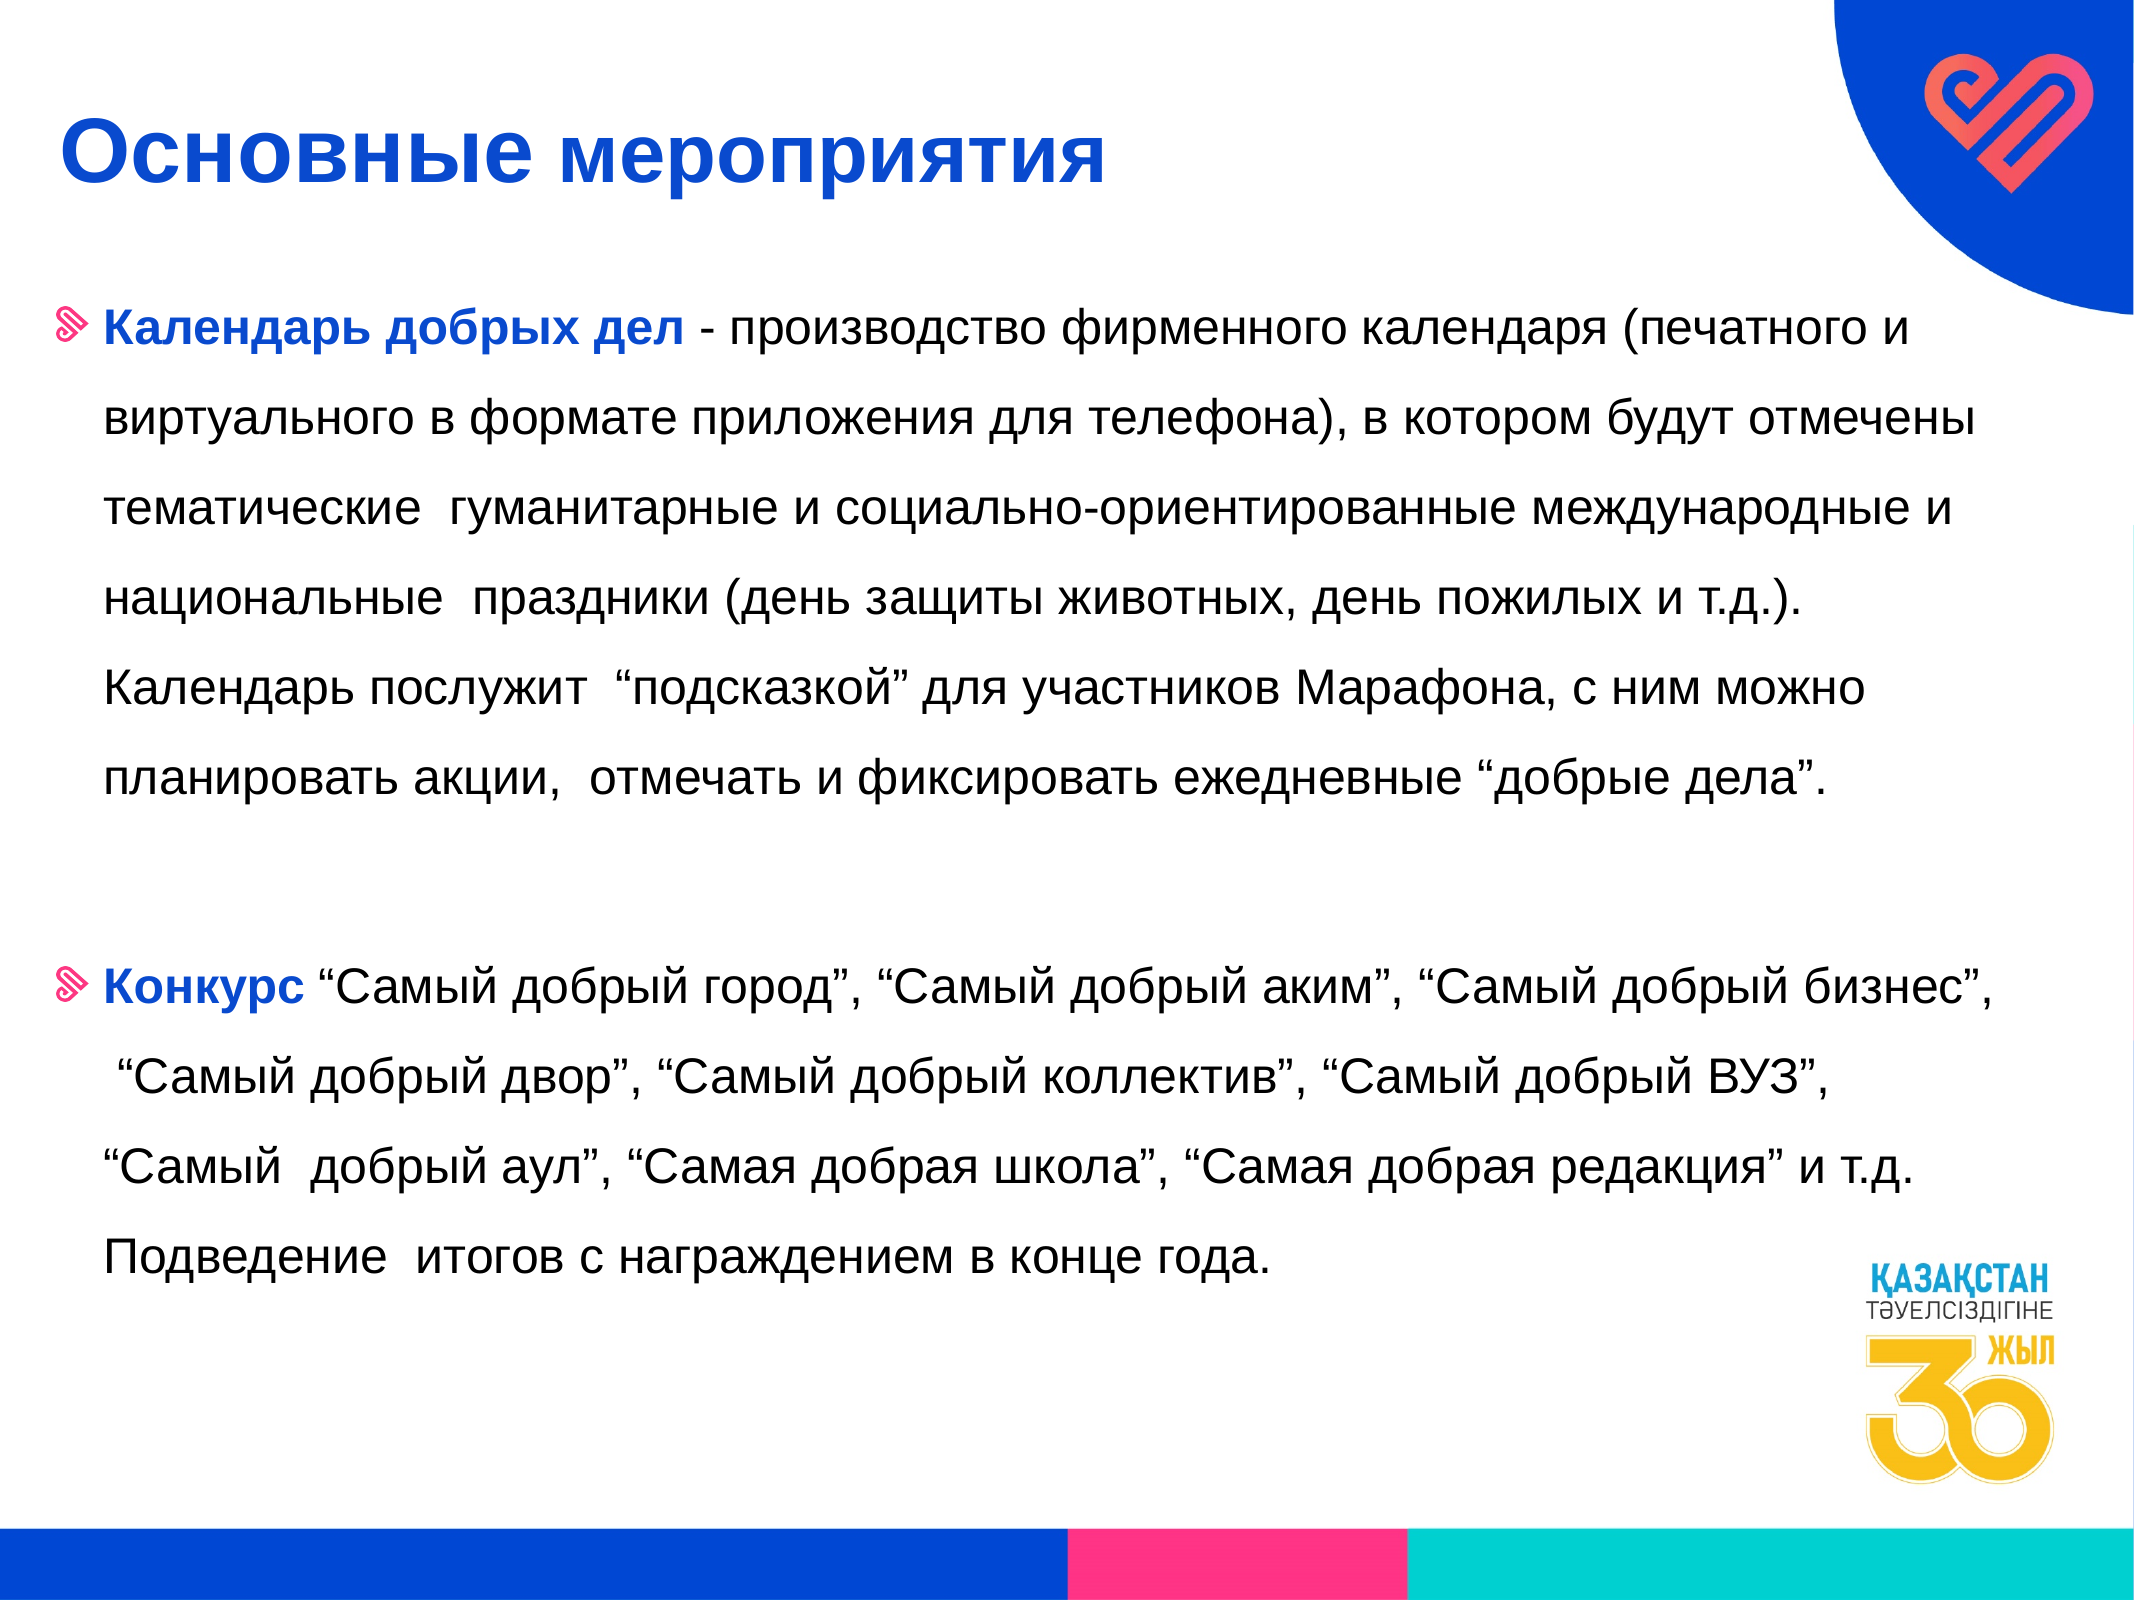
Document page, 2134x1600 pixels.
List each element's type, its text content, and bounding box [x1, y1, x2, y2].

picture [0, 0, 2134, 1600]
text_box Календарь добрых дел - производство фирменного календаря (печатного и виртуального в формате приложения для телефона), в котором будут отмечены тематические гуманитарные и социально-ориентированные международные и национальные праздники (день защиты животных, день пожилых и т.д.). Календарь послужит “подсказкой” для участников Марафона, с ним можно планировать акции, отмечать и фиксировать ежедневные “добрые дела”. Конкурс “Самый добрый город”, “Самый добрый аким”, “Самый добрый бизнес”, “Самый добрый двор”, “Самый добрый коллектив”, “Самый добрый ВУЗ”, “Самый добрый аул”, “Самая добрая школа”, “Самая добрая редакция” и т.д. Подведение итогов с награждением в конце года. [54, 262, 2017, 1284]
title Основные мероприятия [57, 87, 1812, 262]
